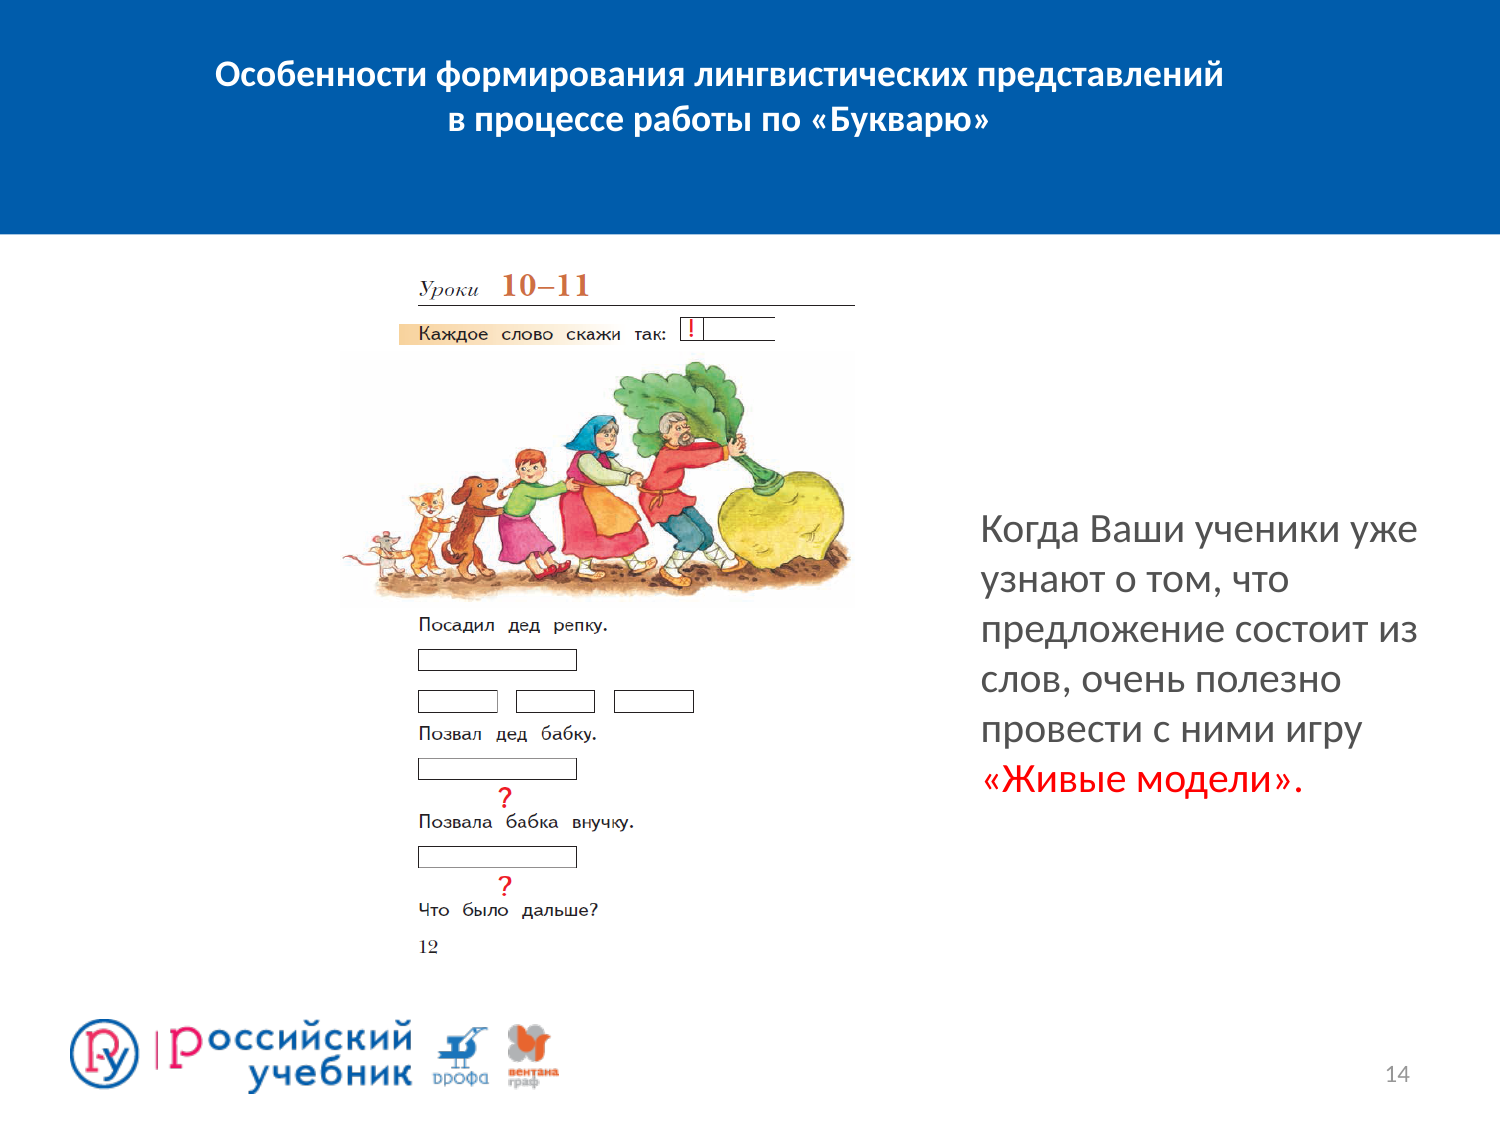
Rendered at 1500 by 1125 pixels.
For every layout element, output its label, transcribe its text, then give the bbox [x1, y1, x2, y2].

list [280, 245, 868, 990]
slide_number 14 [1074, 1042, 1425, 1103]
text_box Особенности формирования лингвистических представлений в процессе работы по «Букварю» [43, 41, 1397, 147]
picture [70, 1019, 559, 1094]
title Когда Ваши ученики уже узнают о том, что предложение состоит из слов, очень полезно провести с ними игру «Живые модели». [965, 286, 1475, 808]
